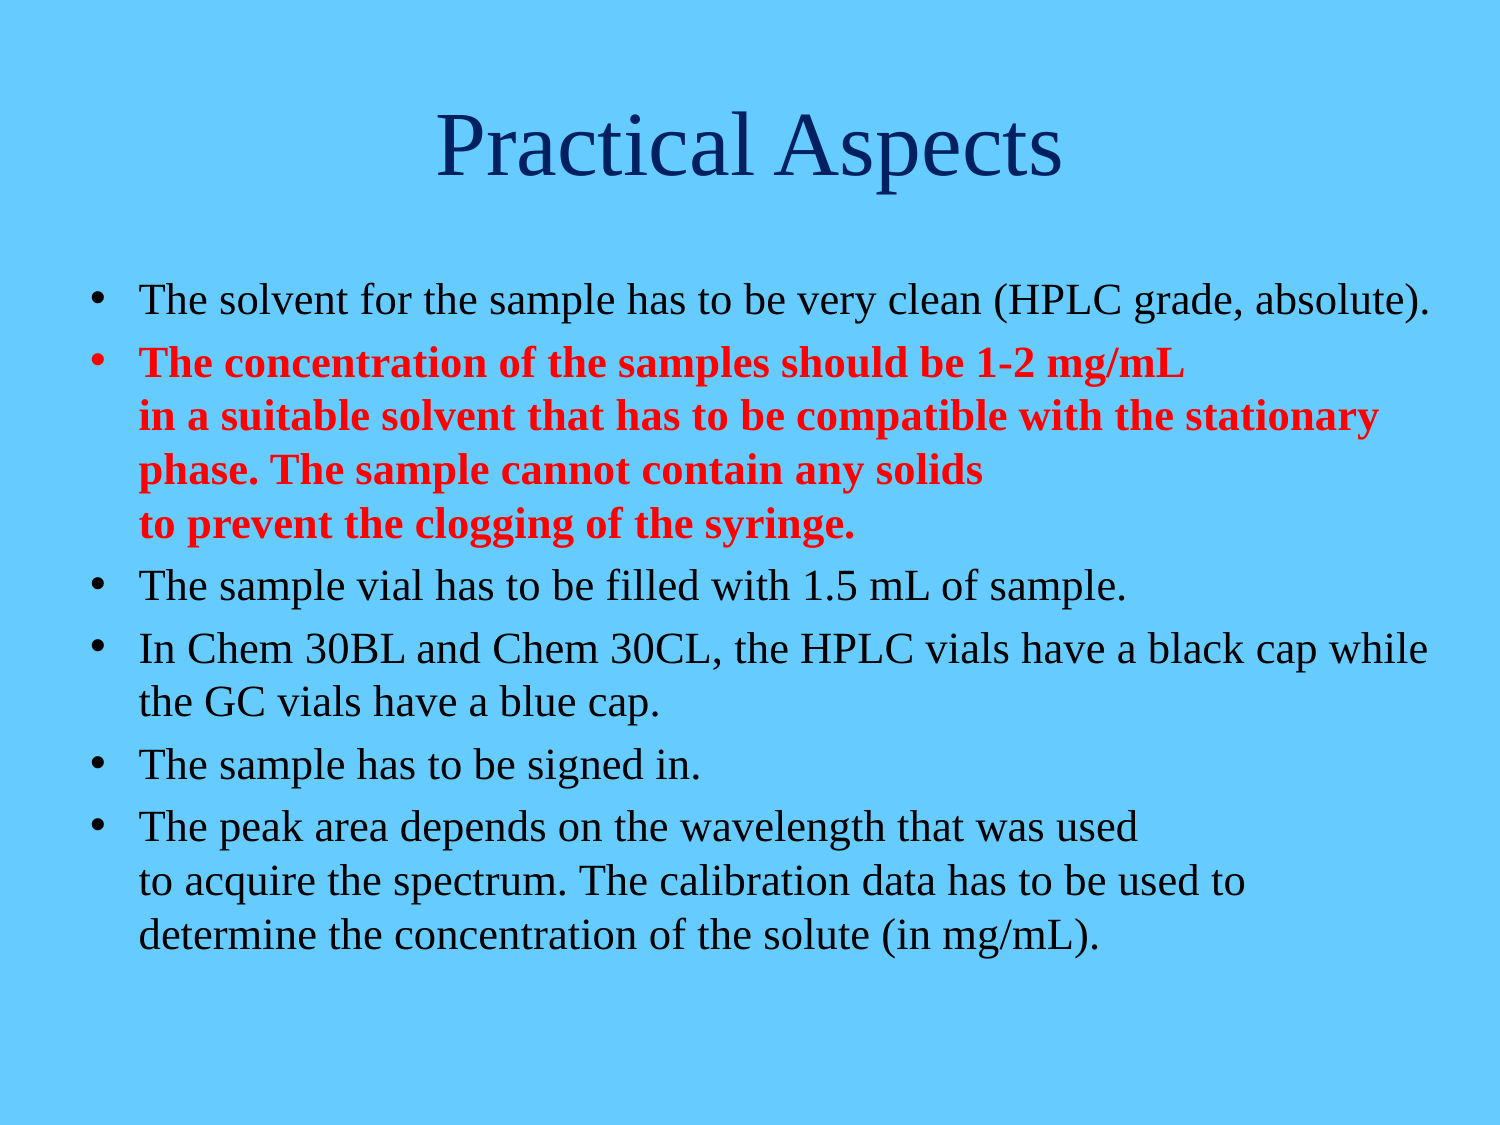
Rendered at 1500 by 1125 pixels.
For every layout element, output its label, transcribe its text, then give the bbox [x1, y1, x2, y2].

title Practical Aspects [520, 133, 554, 175]
title Practical Aspects [877, 132, 917, 194]
title Practical Aspects [561, 132, 594, 175]
title Practical Aspects [489, 132, 515, 174]
title Practical Aspects [925, 132, 958, 175]
title Practical Aspects [1004, 124, 1026, 175]
list The solvent for the sample has to be very clean (HPLC grade, absolute). The concentration of the samples should be 1-2 mg/mL in a suitable solvent that has to be compatible with the stationary phase. The sample cannot contain any solids to prevent the clogging of the syringe. The sample vial has to be filled with 1.5 mL of sample. In Chem 30BL and Chem 30CL, the HPLC vials have a black cap while the GC vials have a blue cap. The sample has to be signed in. The peak area depends on the wavelength that was used to acquire the spectrum. The calibration data has to be used to determine the concentration of the solute (in mg/mL). [75, 262, 1450, 1005]
title Practical Aspects [693, 133, 727, 175]
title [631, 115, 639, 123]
title Practical Aspects [732, 112, 753, 174]
title Practical Aspects [775, 115, 838, 174]
title Practical Aspects [626, 133, 646, 174]
title Practical Aspects [652, 132, 685, 175]
title Practical Aspects [966, 132, 999, 175]
title Practical Aspects [843, 132, 871, 175]
title Practical Aspects [599, 124, 621, 175]
title Practical Aspects [1032, 132, 1060, 175]
title Practical Aspects [438, 116, 482, 174]
